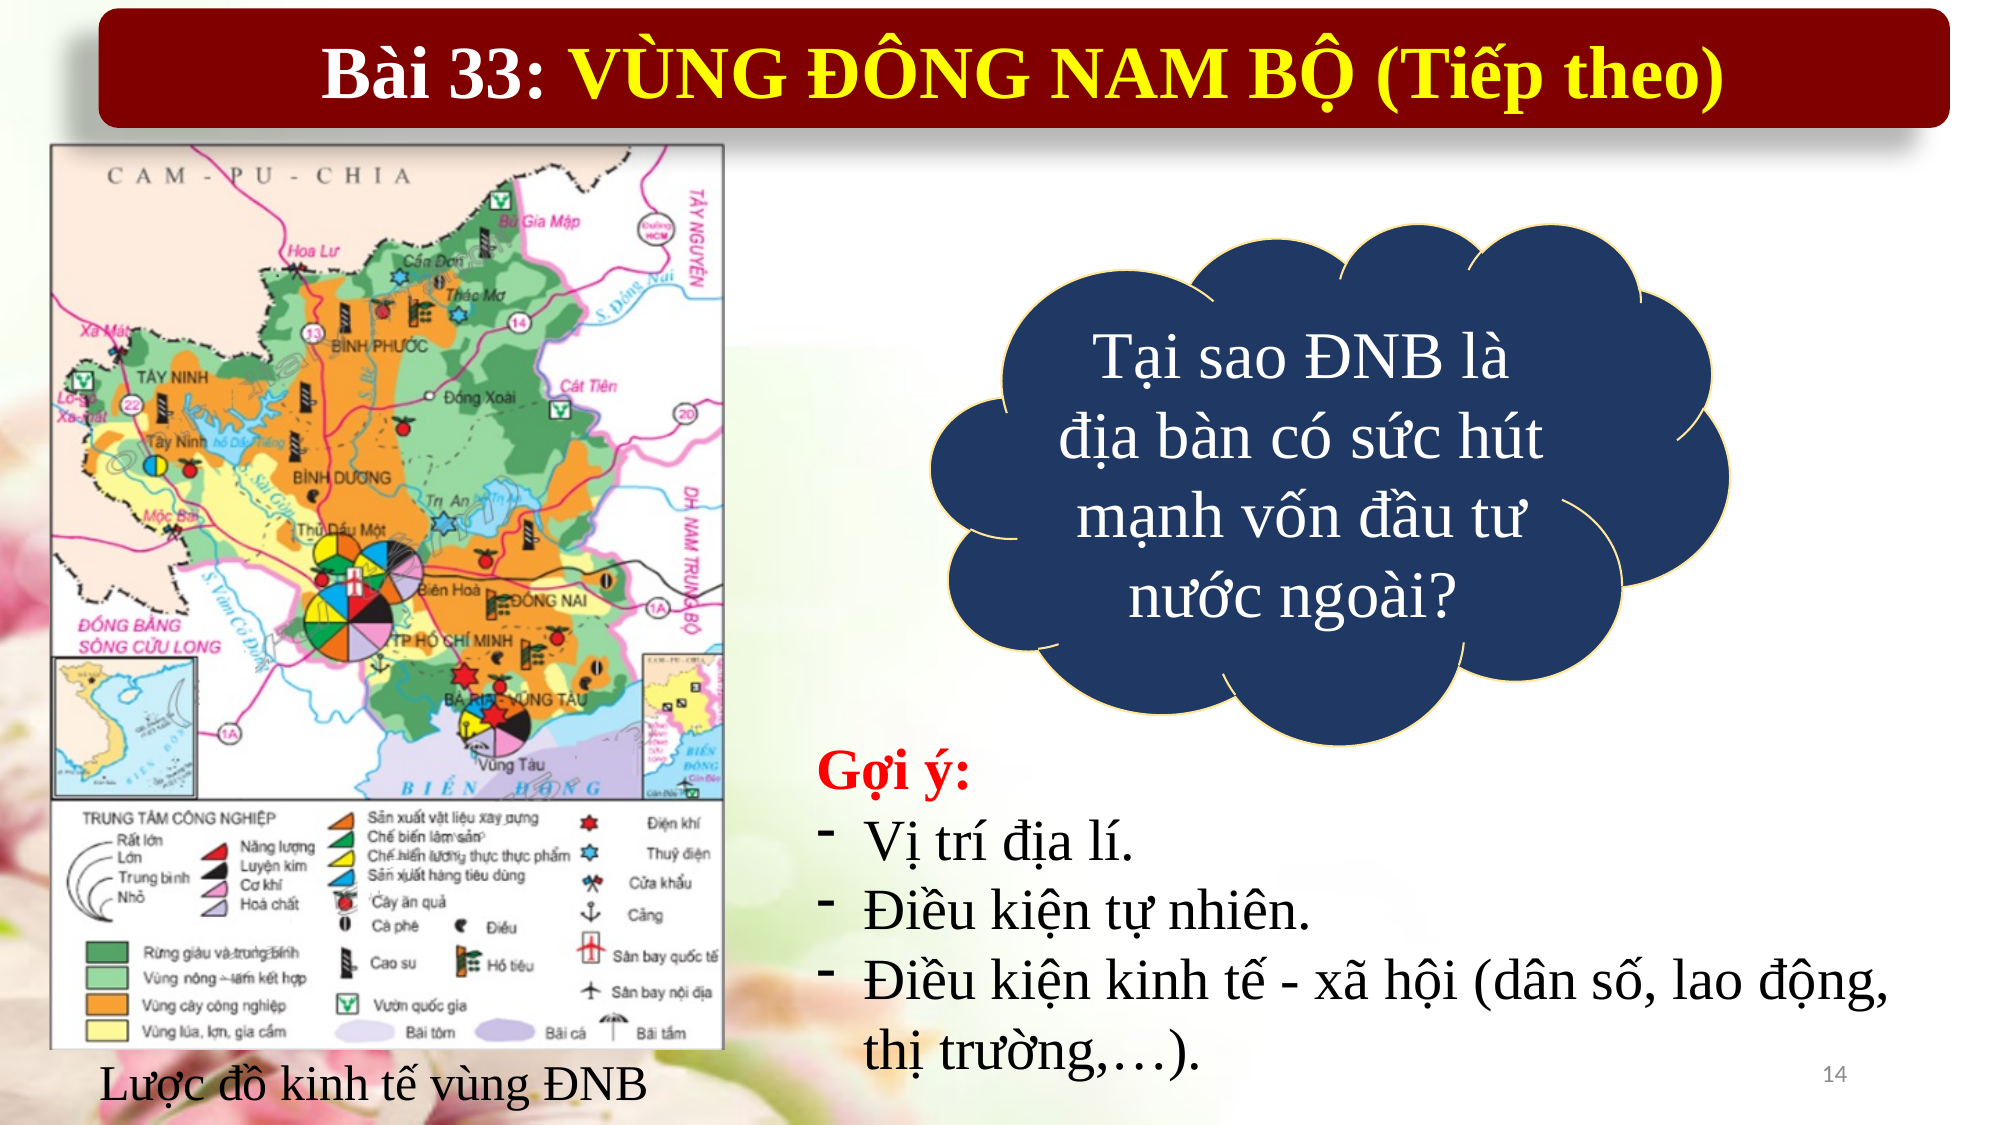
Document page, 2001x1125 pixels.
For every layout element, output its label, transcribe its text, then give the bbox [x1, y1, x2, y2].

text_box Gợi ý: Vị trí địa lí. Điều kiện tự nhiên. Điều kiện kinh tế - xã hội (dân số, lao động, thị trường,…). [801, 724, 1948, 1089]
slide_number 14 [1412, 1042, 1863, 1103]
picture [0, 0, 2001, 1125]
text_box Bài 33: VÙNG ĐÔNG NAM BỘ (Tiếp theo) [97, 7, 1951, 129]
text_box Tại sao ĐNB là địa bàn có sức hút mạnh vốn đầu tư nước ngoài? [928, 222, 1732, 724]
text_box Lược đồ kinh tế vùng ĐNB [84, 1050, 725, 1118]
